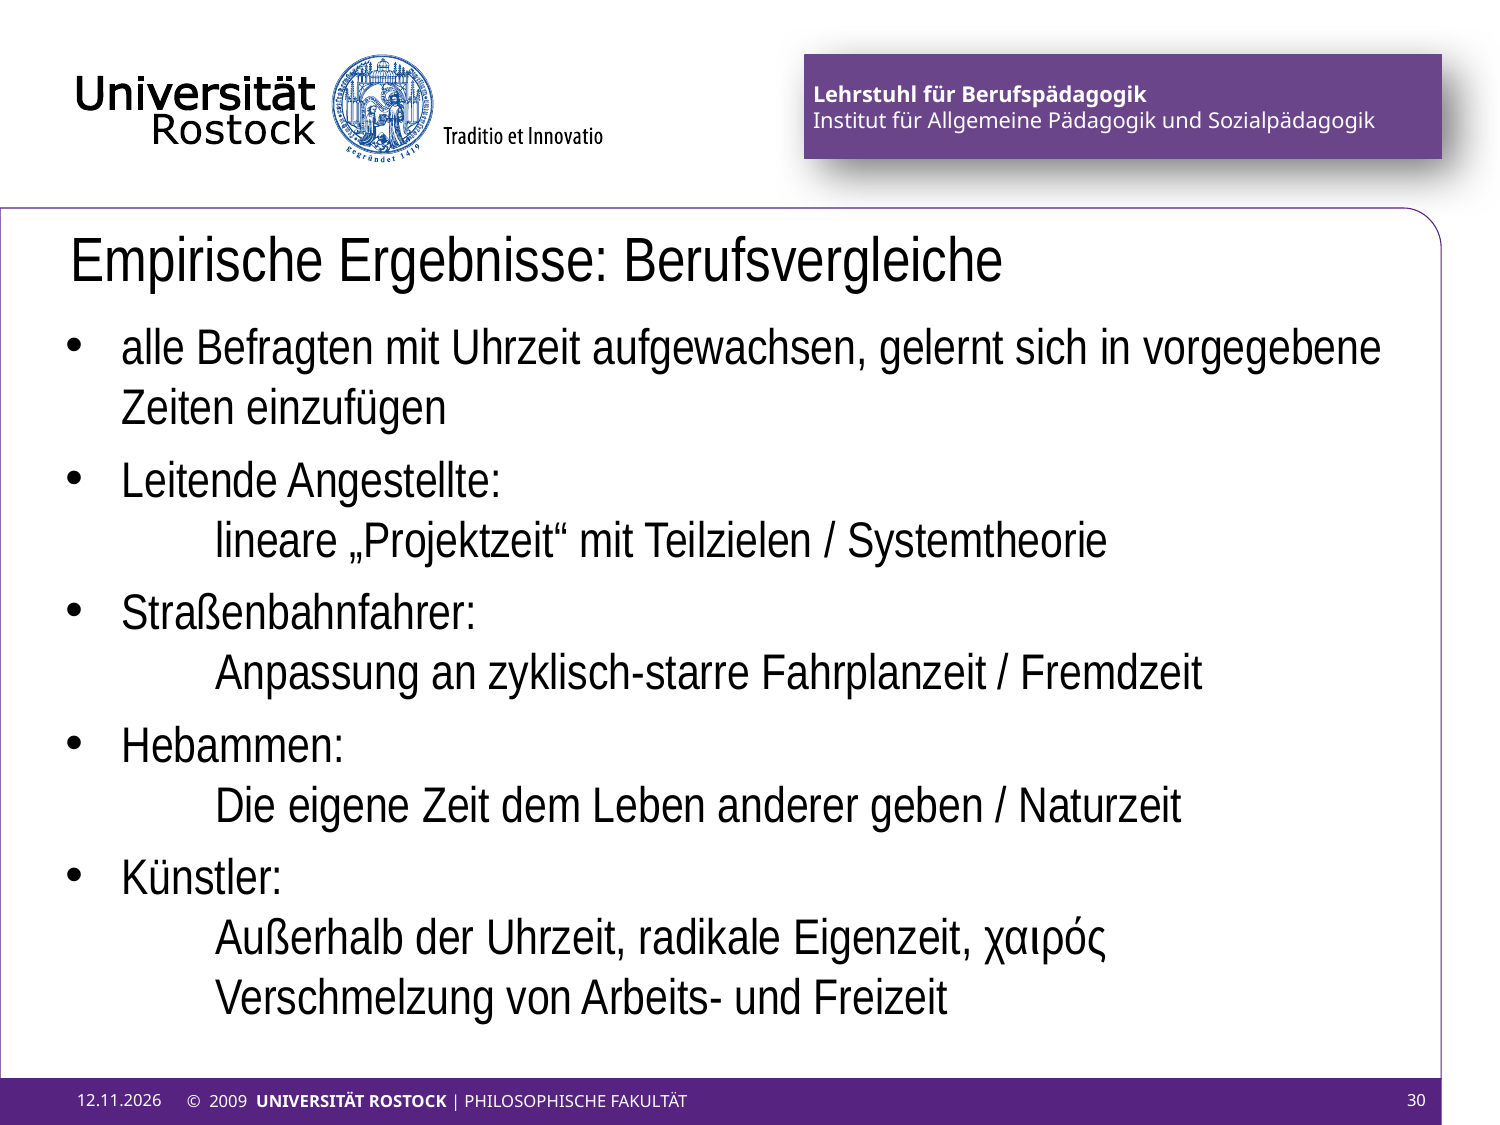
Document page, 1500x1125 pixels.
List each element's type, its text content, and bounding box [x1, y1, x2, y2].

list Empirische Ergebnisse: Berufsvergleiche [70, 219, 1314, 279]
picture [804, 54, 1443, 160]
list alle Befragten mit Uhrzeit aufgewachsen, gelernt sich in vorgegebene Zeiten einzufügen Leitende Angestellte: lineare „Projektzeit“ mit Teilzielen / Systemtheorie Straßenbahnfahrer: Anpassung an zyklisch-starre Fahrplanzeit / Fremdzeit Hebammen: Die eigene Zeit dem Leben anderer geben / Naturzeit Künstler: Außerhalb der Uhrzeit, radikale Eigenzeit, χαιρός Verschmelzung von Arbeits- und Freizeit [65, 314, 1388, 1047]
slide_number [76, 1077, 186, 1125]
slide_number 30 [1367, 1077, 1442, 1125]
footer © 2009 UNIVERSITÄT ROSTOCK | Philosophische Fakultät [186, 1077, 1367, 1125]
